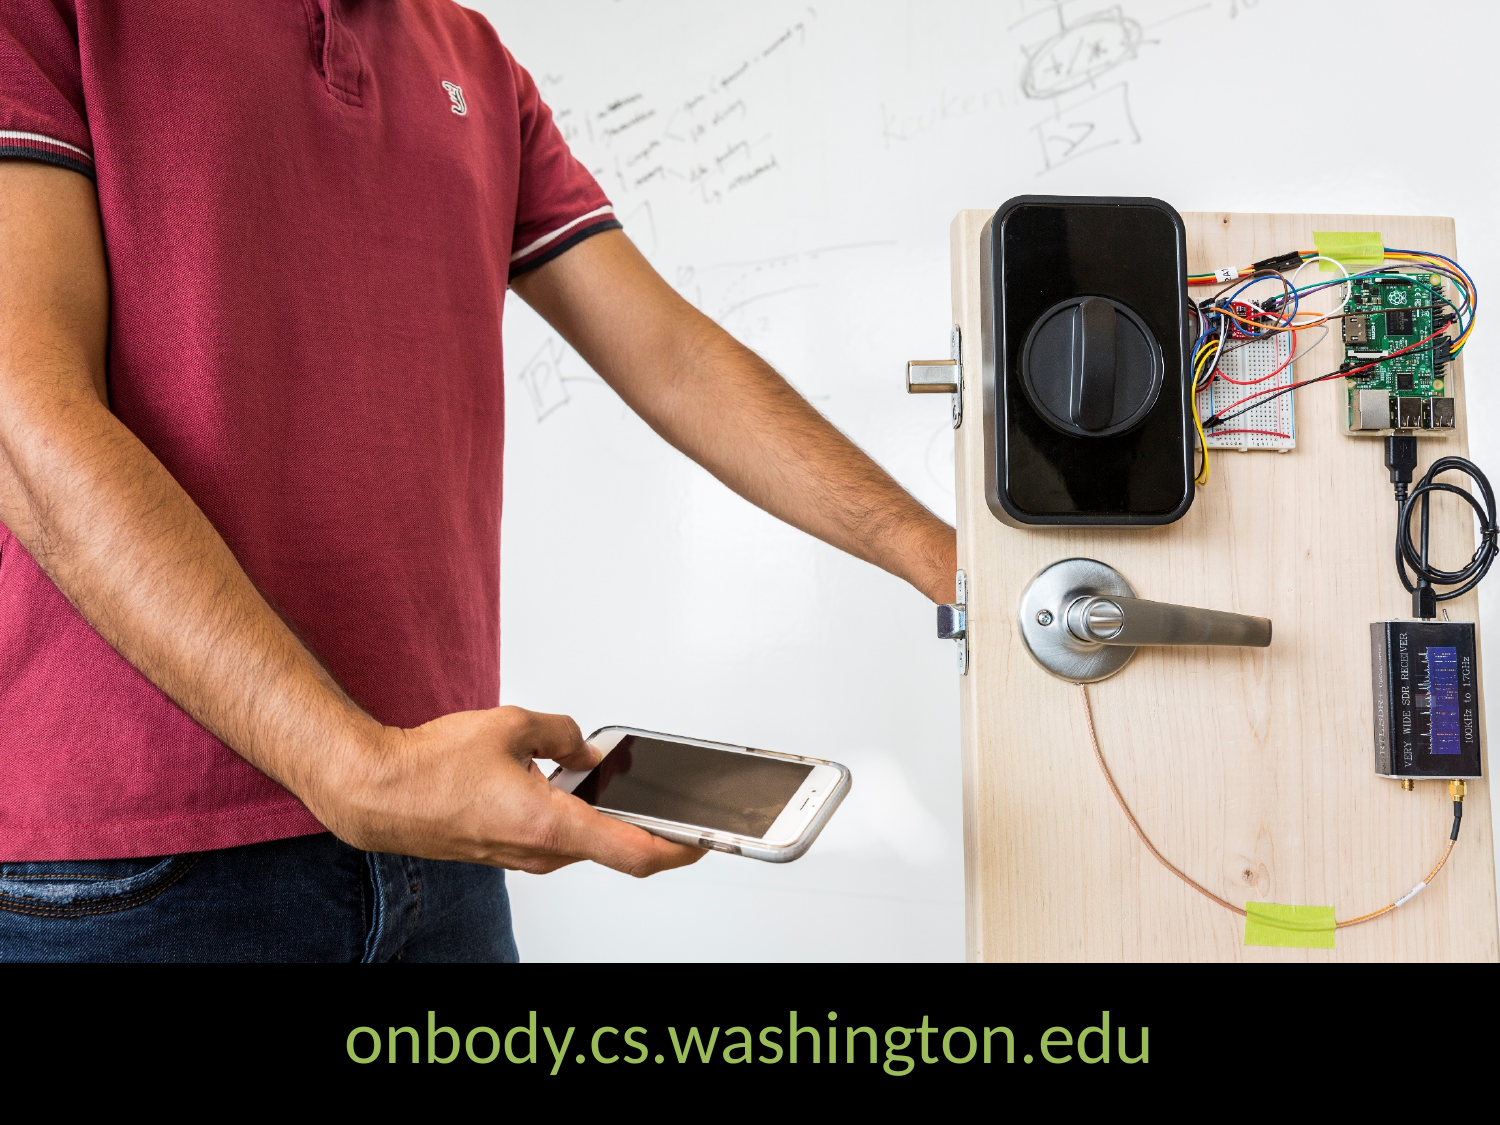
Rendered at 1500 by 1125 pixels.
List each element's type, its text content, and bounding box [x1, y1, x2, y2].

text_box onbody.cs.washington.edu [0, 975, 1500, 1092]
picture [0, 0, 1500, 963]
